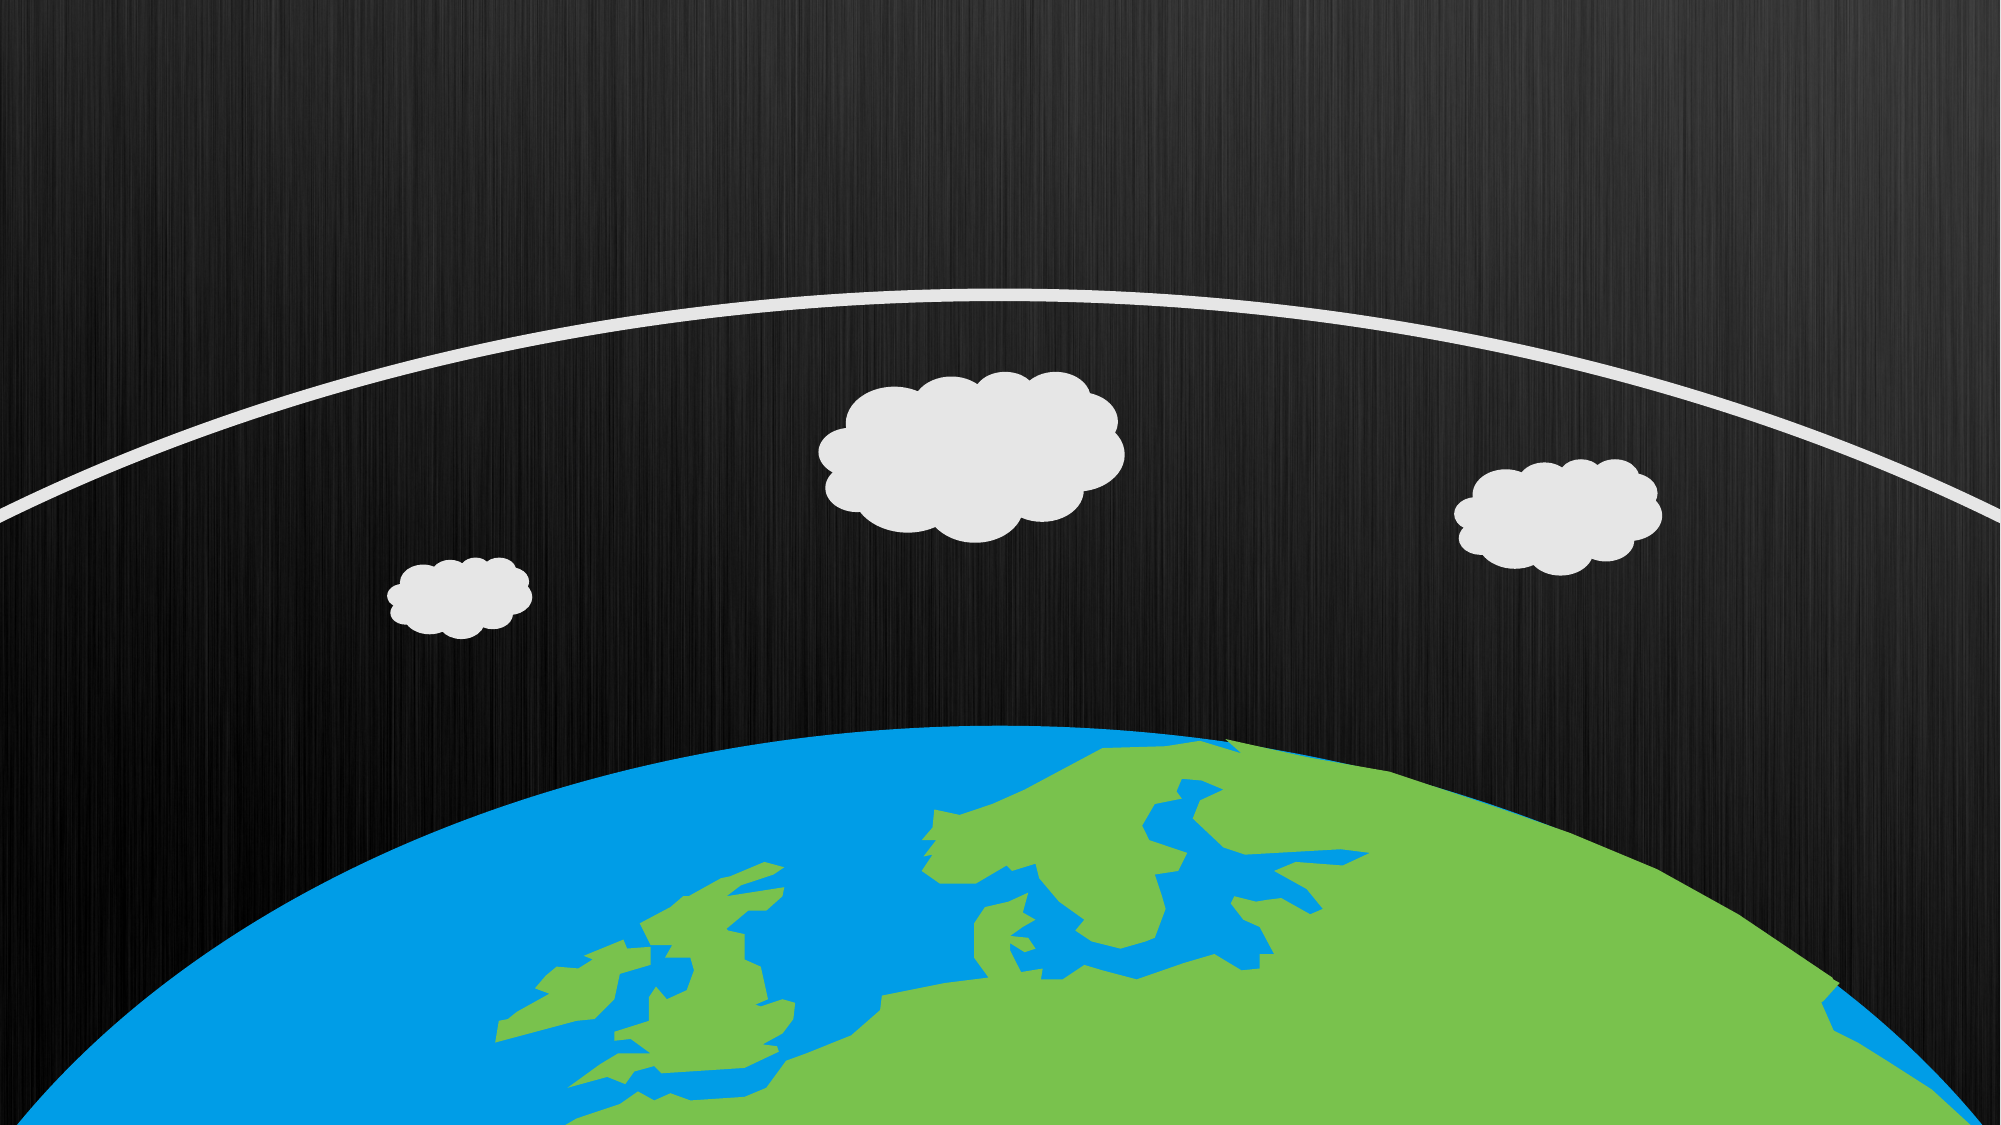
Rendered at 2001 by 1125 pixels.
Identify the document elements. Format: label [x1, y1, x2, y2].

text_box [1454, 459, 1663, 576]
text_box [0, 293, 2000, 1125]
text_box [818, 371, 1125, 543]
text_box [258, 738, 2000, 1125]
picture [0, 0, 2001, 1125]
text_box [387, 557, 533, 640]
